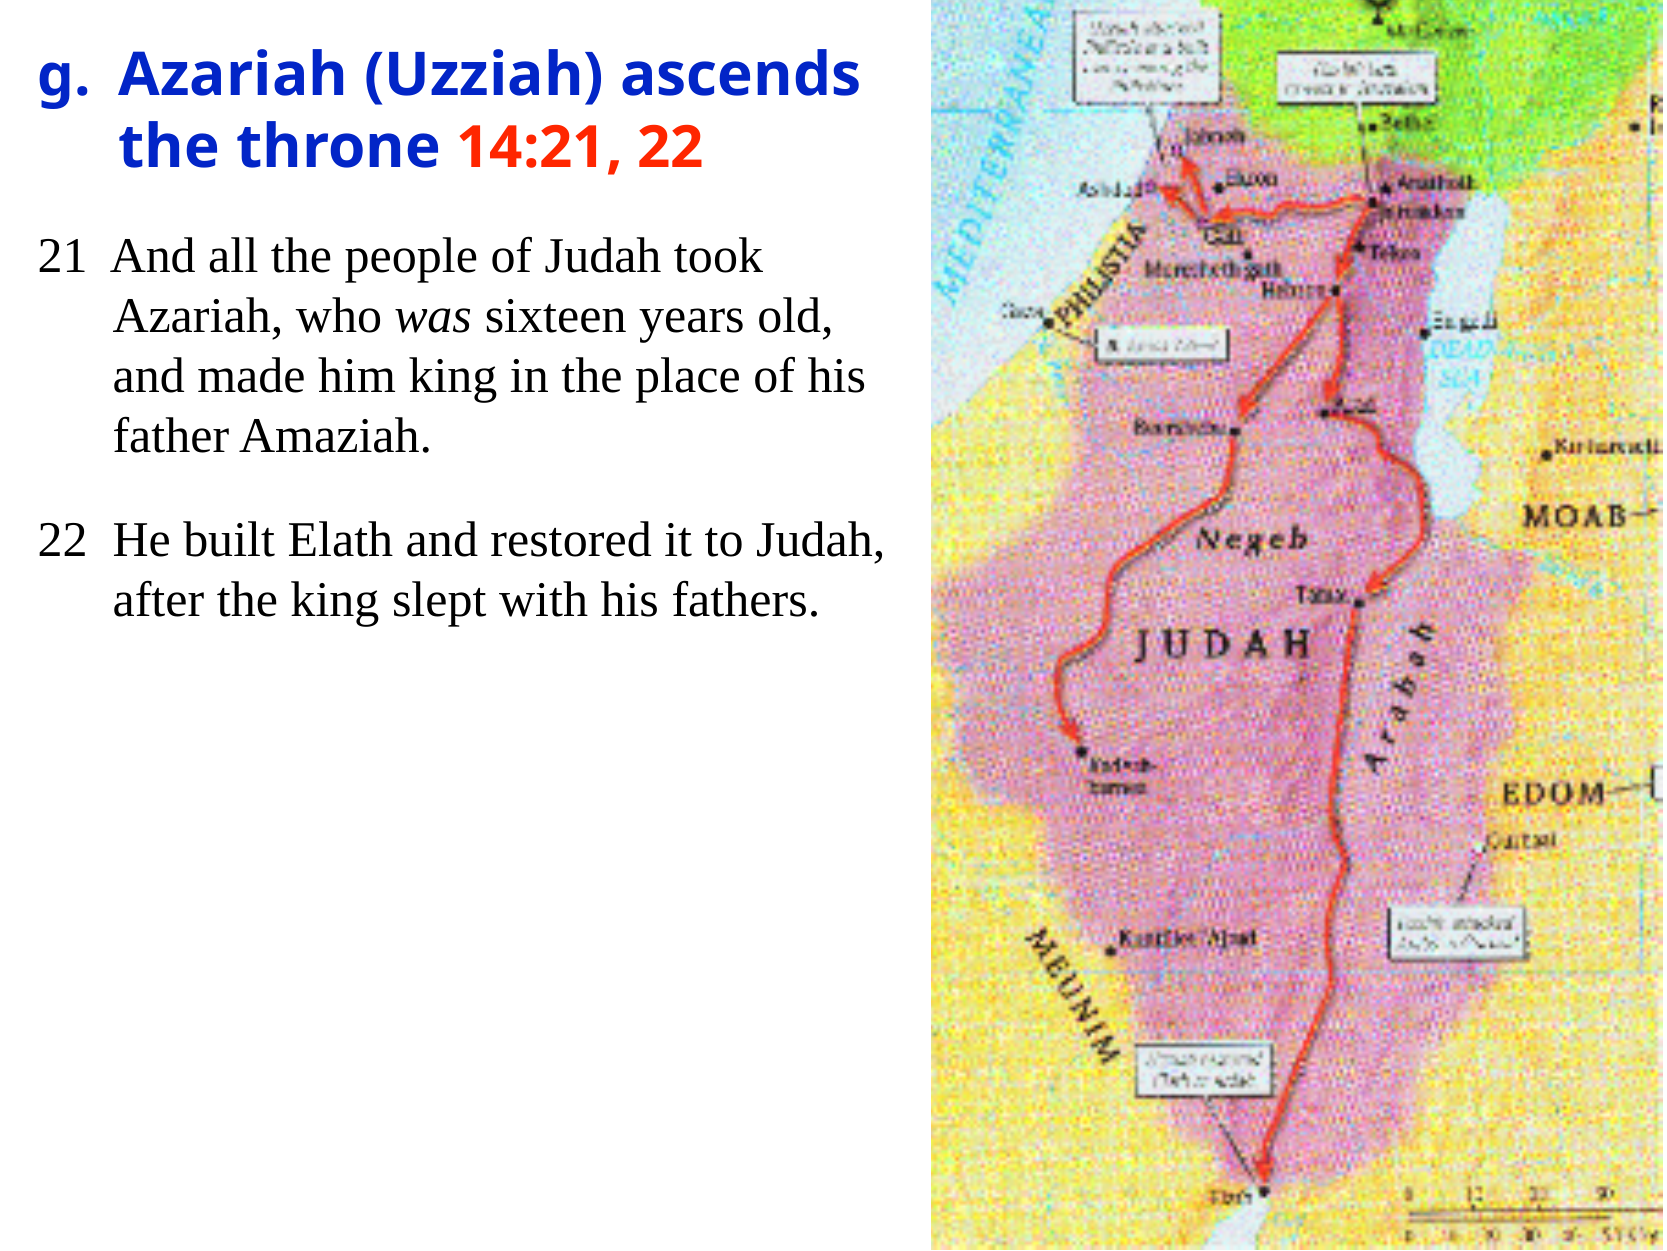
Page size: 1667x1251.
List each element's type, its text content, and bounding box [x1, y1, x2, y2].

text_box 21 And all the people of Judah took Azariah, who was sixteen years old, and made him king in the place of his father Amaziah. 22 He built Elath and restored it to Judah, after the king slept with his fathers. [31, 216, 915, 633]
picture [930, 0, 1663, 1250]
title g. Azariah (Uzziah) ascends the throne 14:21, 22 [30, 32, 924, 182]
